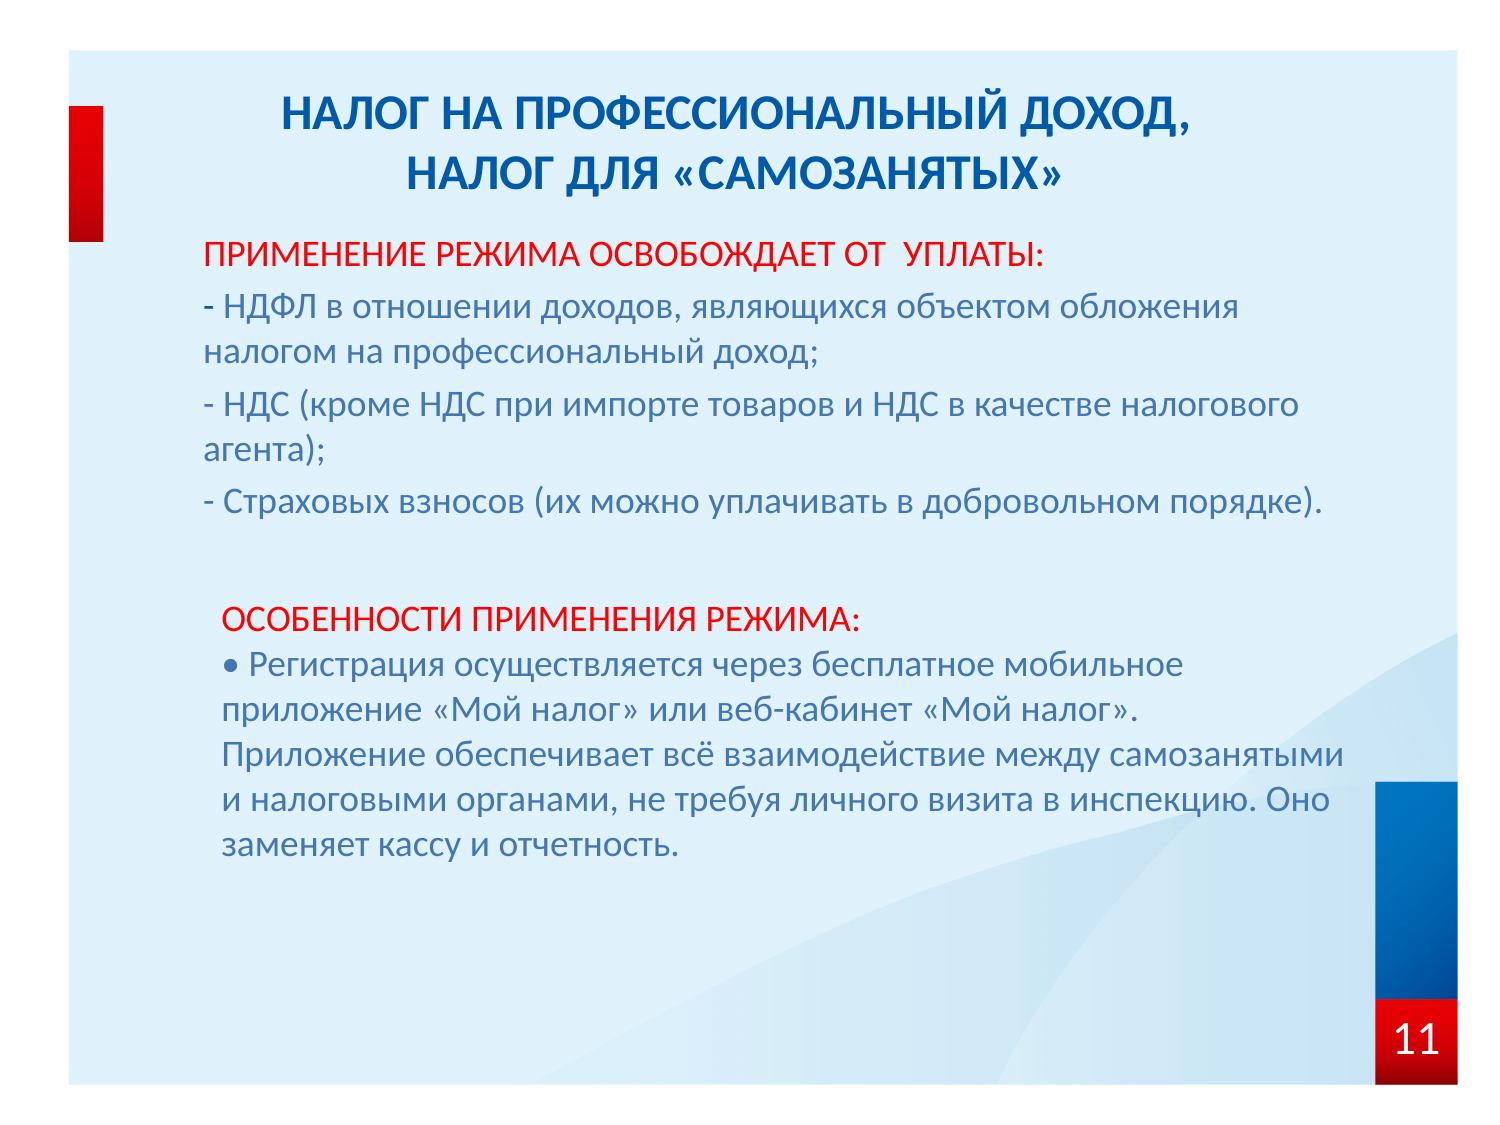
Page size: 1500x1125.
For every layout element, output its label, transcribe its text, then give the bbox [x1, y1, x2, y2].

slide_number 11 [1365, 991, 1468, 1095]
text_box ОСОБЕННОСТИ ПРИМЕНЕНИЯ РЕЖИМА: • Регистрация осуществляется через бесплатное мобильное приложение «Мой налог» или веб-кабинет «Мой налог». Приложение обеспечивает всё взаимодействие между самозанятыми и налоговыми органами, не требуя личного визита в инспекцию. Оно заменяет кассу и отчетность. [206, 586, 1365, 871]
title НАЛОГ НА ПРОФЕССИОНАЛЬНЫЙ ДОХОД, НАЛОГ ДЛЯ «САМОЗАНЯТЫХ» [134, 82, 1339, 197]
list ПРИМЕНЕНИЕ РЕЖИМА ОСВОБОЖДАЕТ ОТ УПЛАТЫ: - НДФЛ в отношении доходов, являющихся объектом обложения налогом на профессиональный доход; - НДС (кроме НДС при импорте товаров и НДС в качестве налогового агента); - Страховых взносов (их можно уплачивать в добровольном порядке). [134, 219, 1376, 1056]
picture [0, 0, 1500, 1125]
